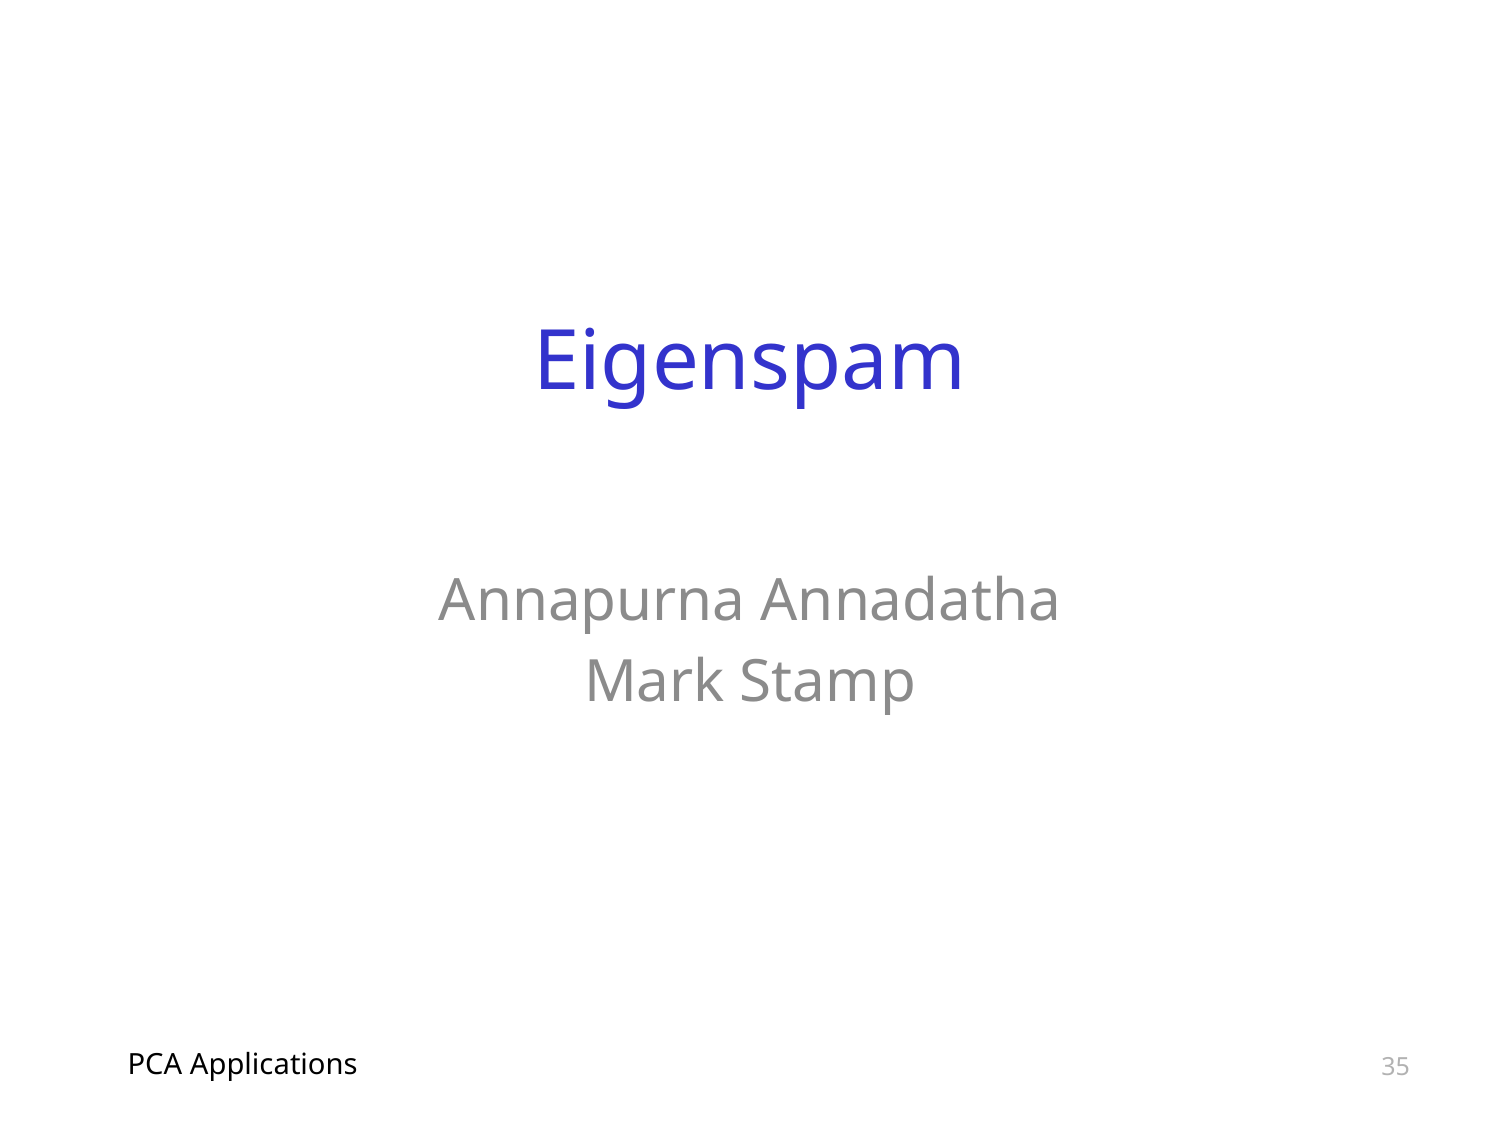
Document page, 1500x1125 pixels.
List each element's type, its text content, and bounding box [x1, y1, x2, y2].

title Eigenspam [112, 262, 1388, 451]
text_box Annapurna Annadatha Mark Stamp [174, 554, 1325, 721]
footer PCA Applications [112, 1037, 776, 1101]
slide_number 35 [1074, 1037, 1425, 1098]
